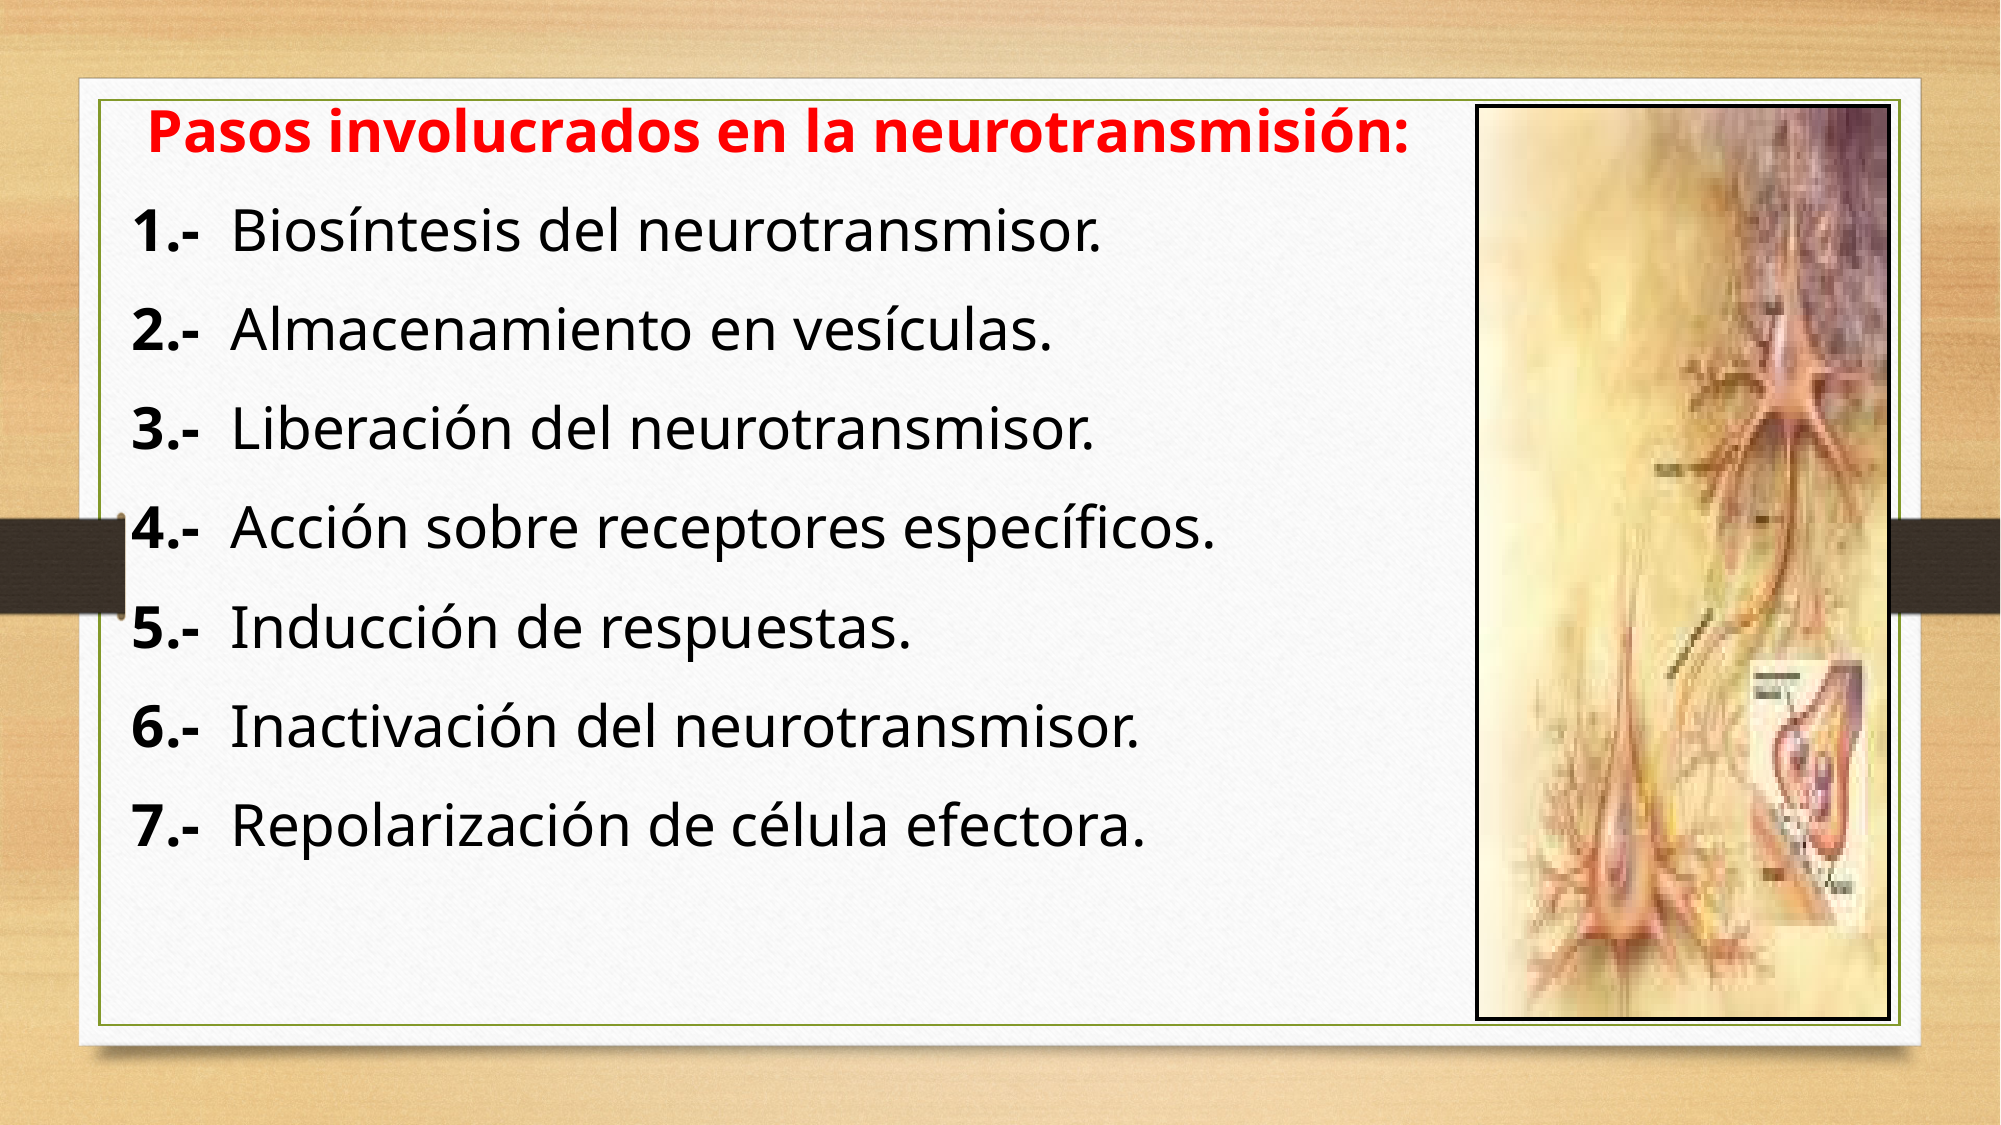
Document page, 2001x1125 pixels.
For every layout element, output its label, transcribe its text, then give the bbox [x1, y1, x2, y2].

picture [0, 0, 2001, 1125]
text_box Pasos involucrados en la neurotransmisión: 1.- Biosíntesis del neurotransmisor. 2.- Almacenamiento en vesículas. 3.- Liberación del neurotransmisor. 4.- Acción sobre receptores específicos. 5.- Inducción de respuestas. 6.- Inactivación del neurotransmisor. 7.- Repolarización de célula efectora. [117, 86, 1456, 866]
